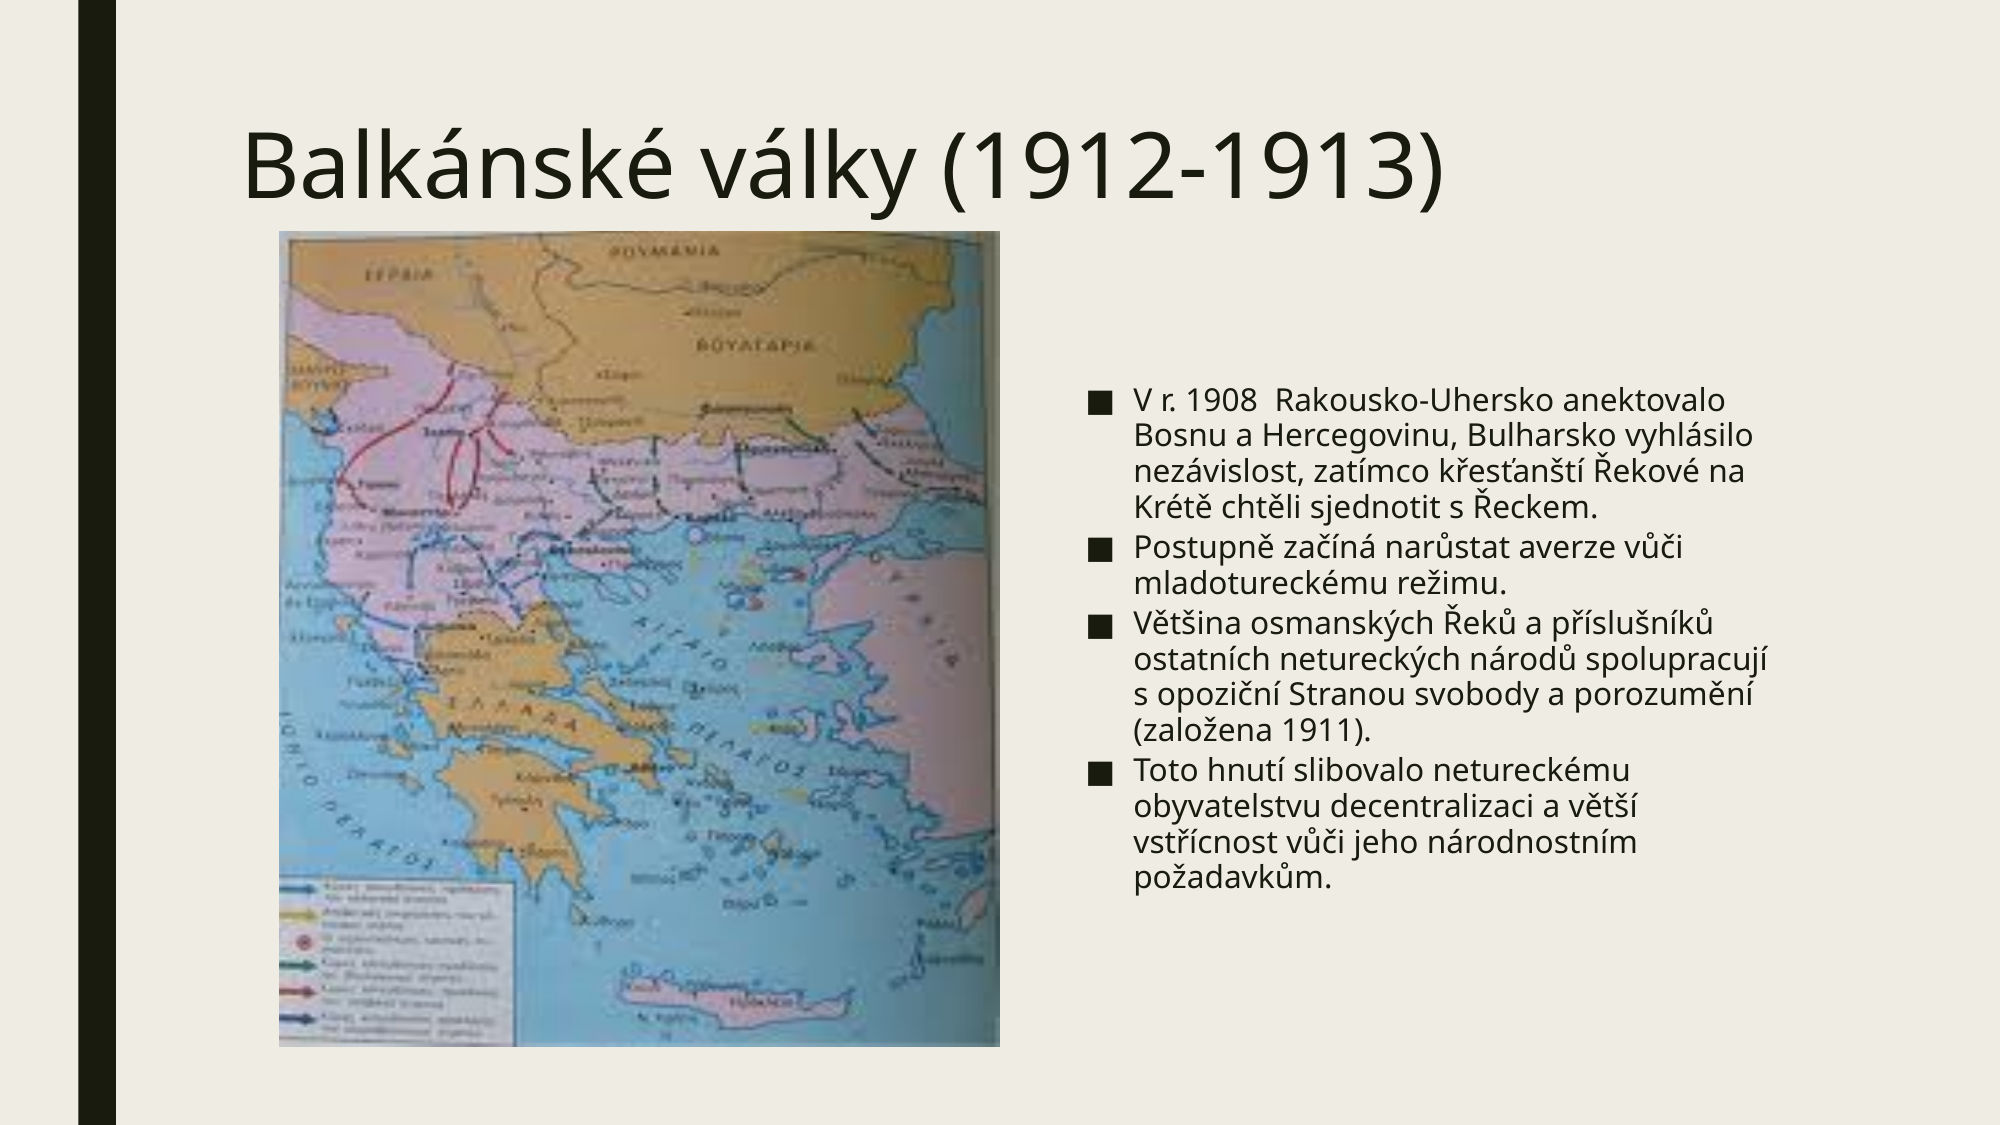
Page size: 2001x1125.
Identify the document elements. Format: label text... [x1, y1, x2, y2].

list V r. 1908 Rakousko-Uhersko anektovalo Bosnu a Hercegovinu, Bulharsko vyhlásilo nezávislost, zatímco křesťanští Řekové na Krétě chtěli sjednotit s Řeckem. Postupně začíná narůstat averze vůči mladotureckému režimu. Většina osmanských Řeků a příslušníků ostatních netureckých národů spolupracují s opoziční Stranou svobody a porozumění (založena 1911). Toto hnutí slibovalo netureckému obyvatelstvu decentralizaci a větší vstřícnost vůči jeho národnostním požadavkům. [1070, 375, 1801, 963]
title Balkánské války (1912-1913) [225, 112, 1800, 357]
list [279, 231, 1000, 1047]
